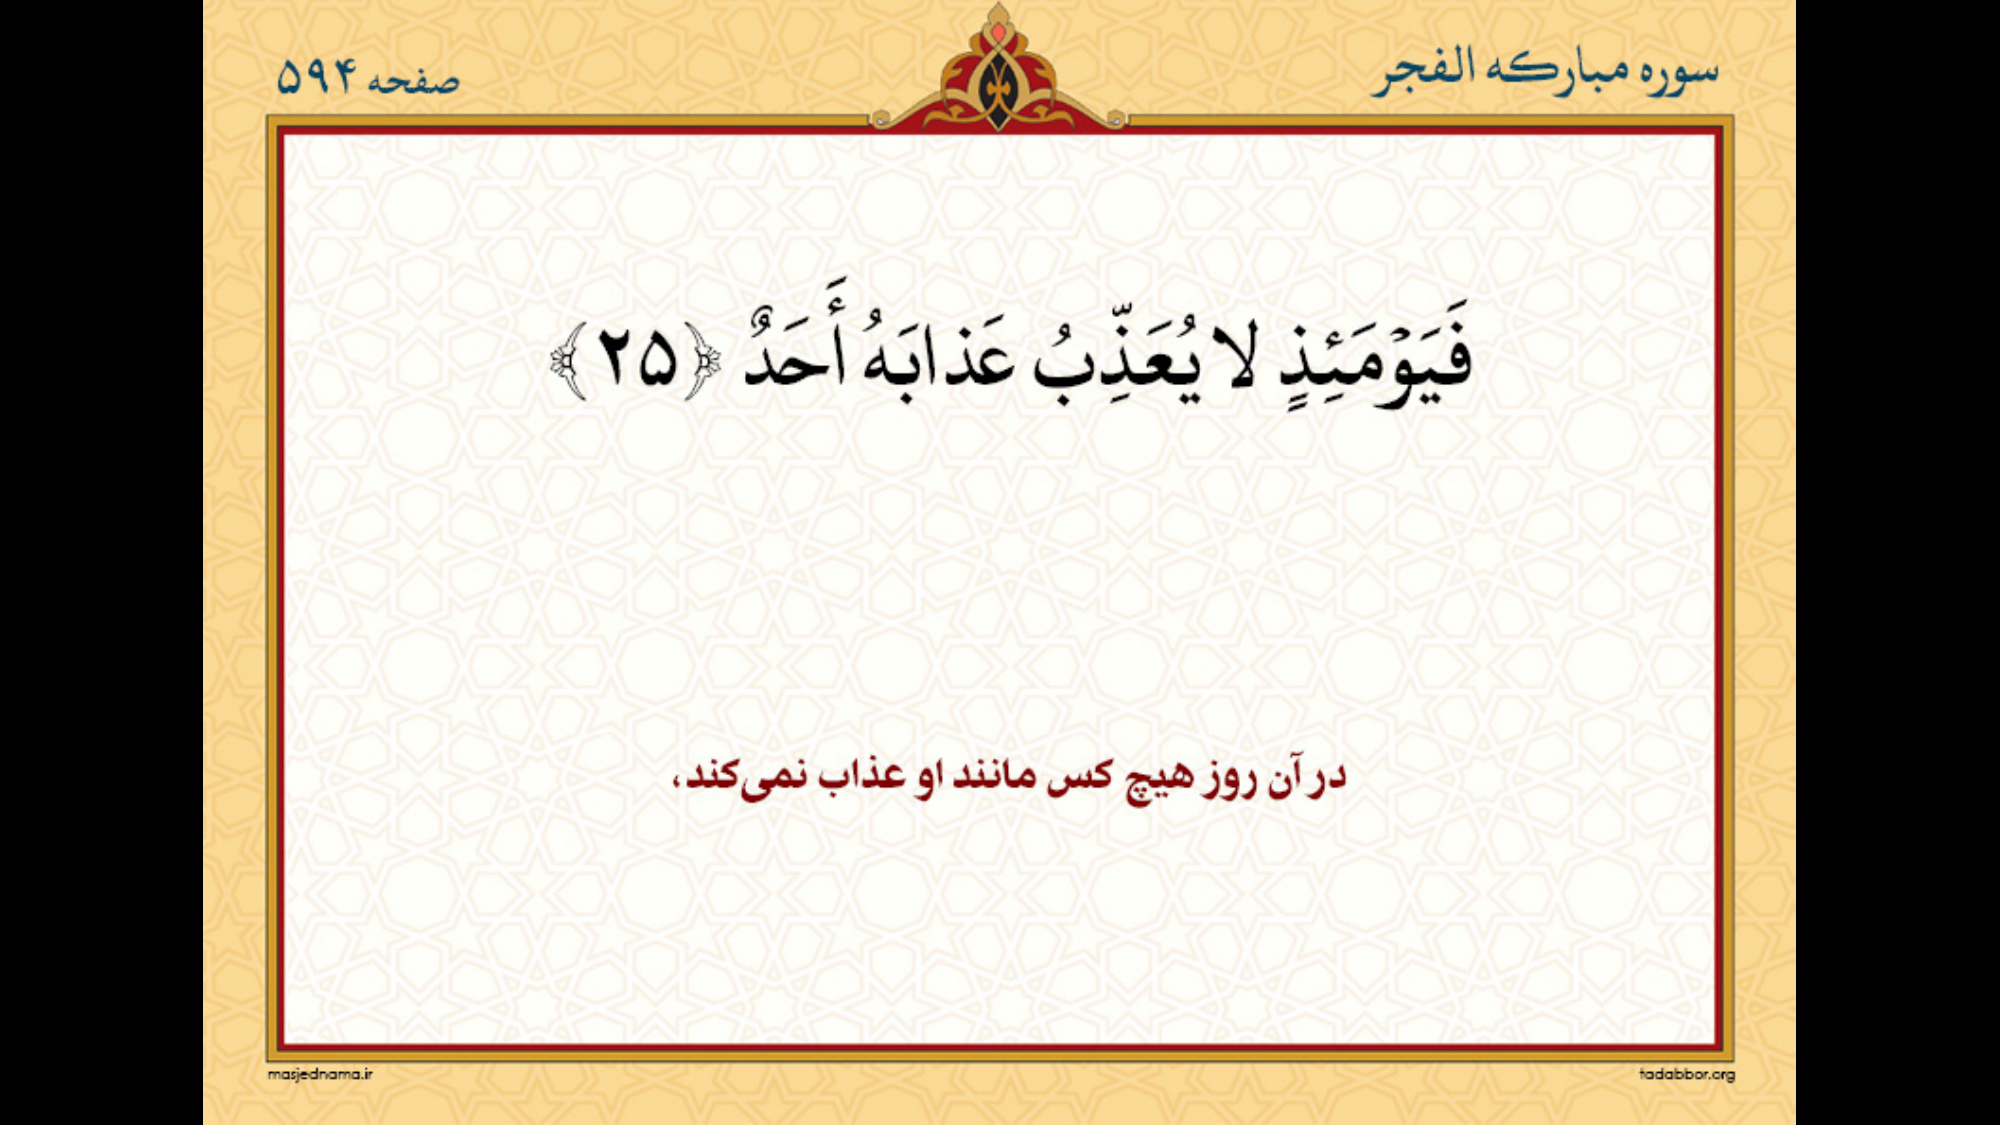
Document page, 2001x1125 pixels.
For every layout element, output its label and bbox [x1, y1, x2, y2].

picture [203, 0, 1796, 1125]
